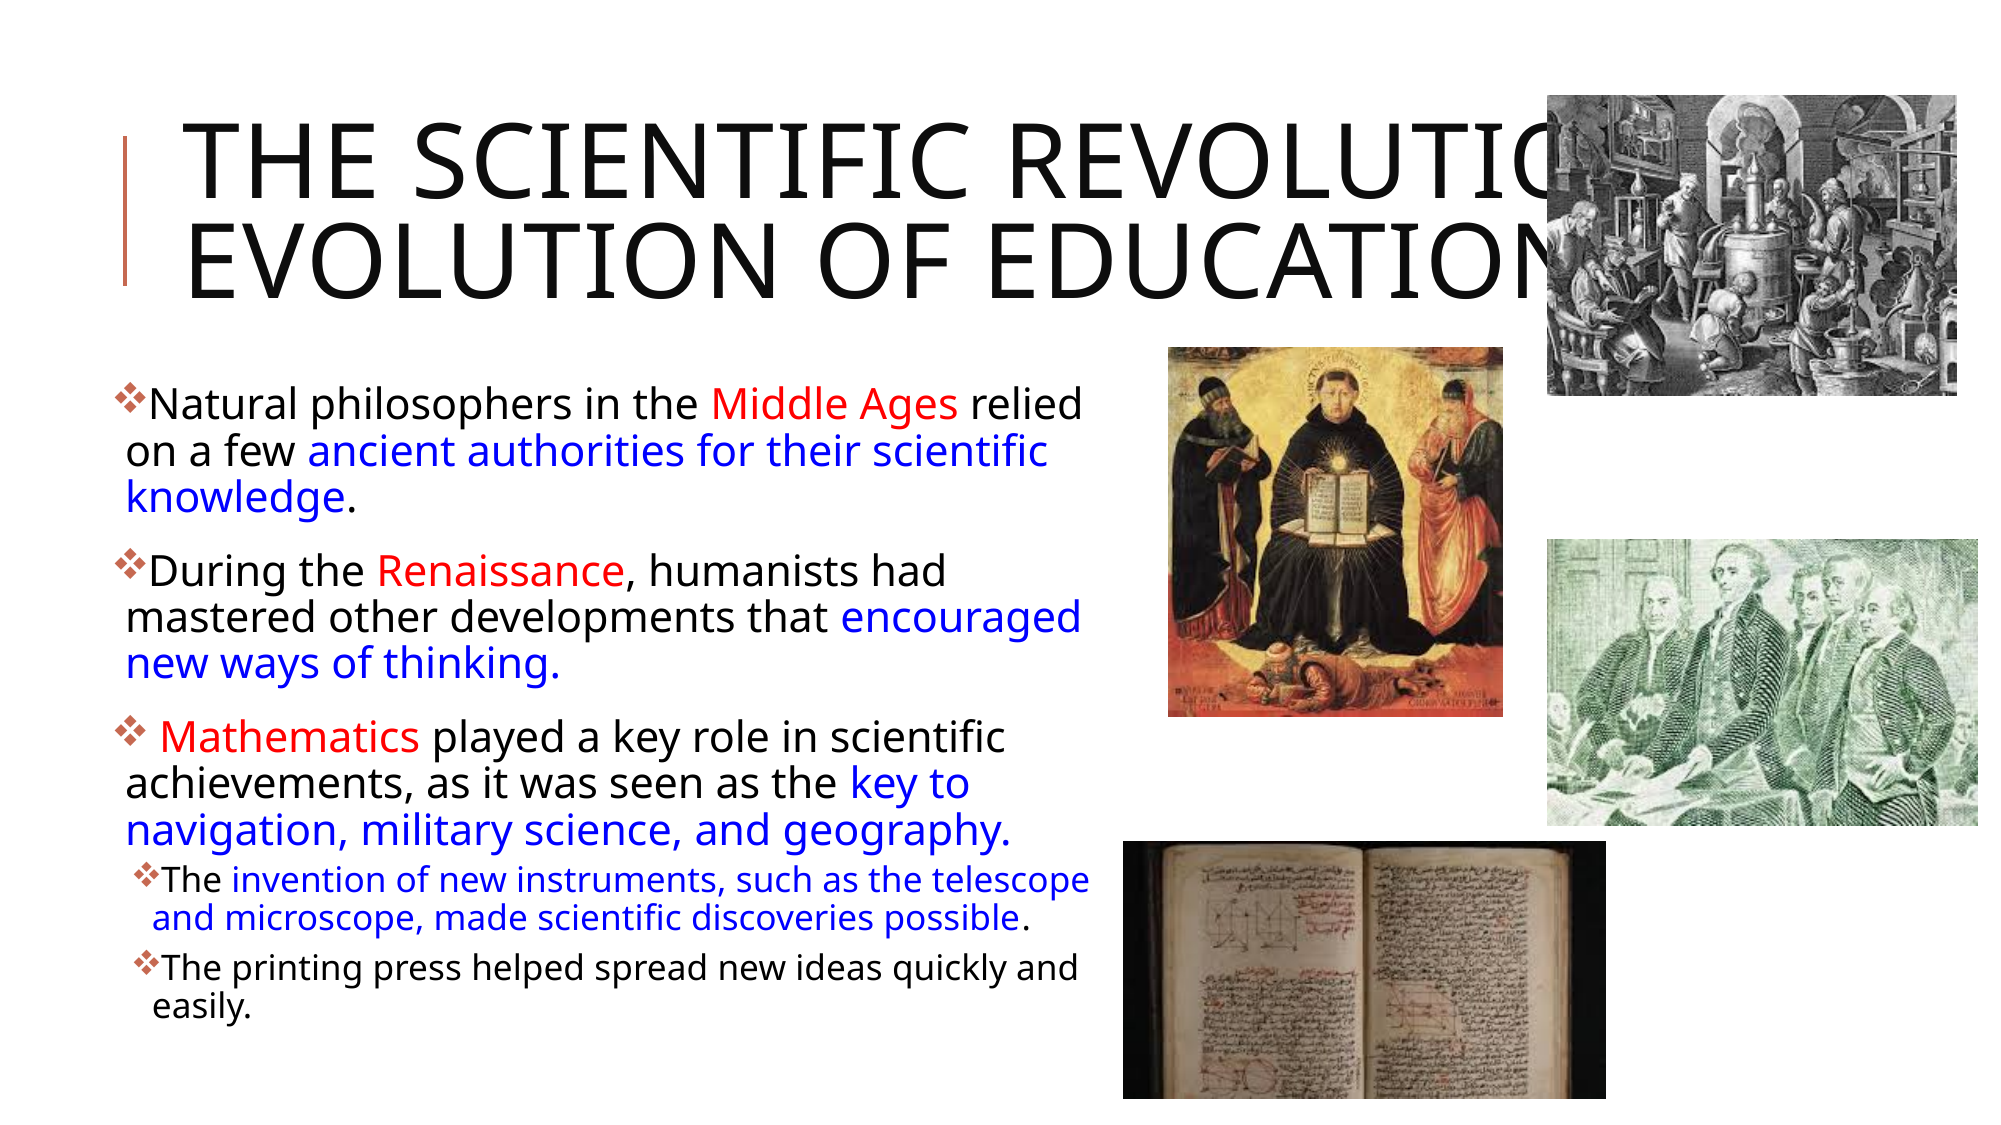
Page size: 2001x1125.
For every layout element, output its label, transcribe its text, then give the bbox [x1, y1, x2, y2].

picture [1547, 95, 1958, 397]
picture [1168, 347, 1504, 717]
list Natural philosophers in the Middle Ages relied on a few ancient authorities for their scientific knowledge. During the Renaissance, humanists had mastered other developments that encouraged new ways of thinking. Mathematics played a key role in scientific achievements, as it was seen as the key to navigation, military science, and geography. The invention of new instruments, such as the telescope and microscope, made scientific discoveries possible. The printing press helped spread new ideas quickly and easily. [103, 375, 1124, 1035]
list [1123, 841, 1606, 1099]
title The Scientific Revolution: Evolution of Education [168, 96, 1542, 342]
picture [1547, 539, 1978, 827]
